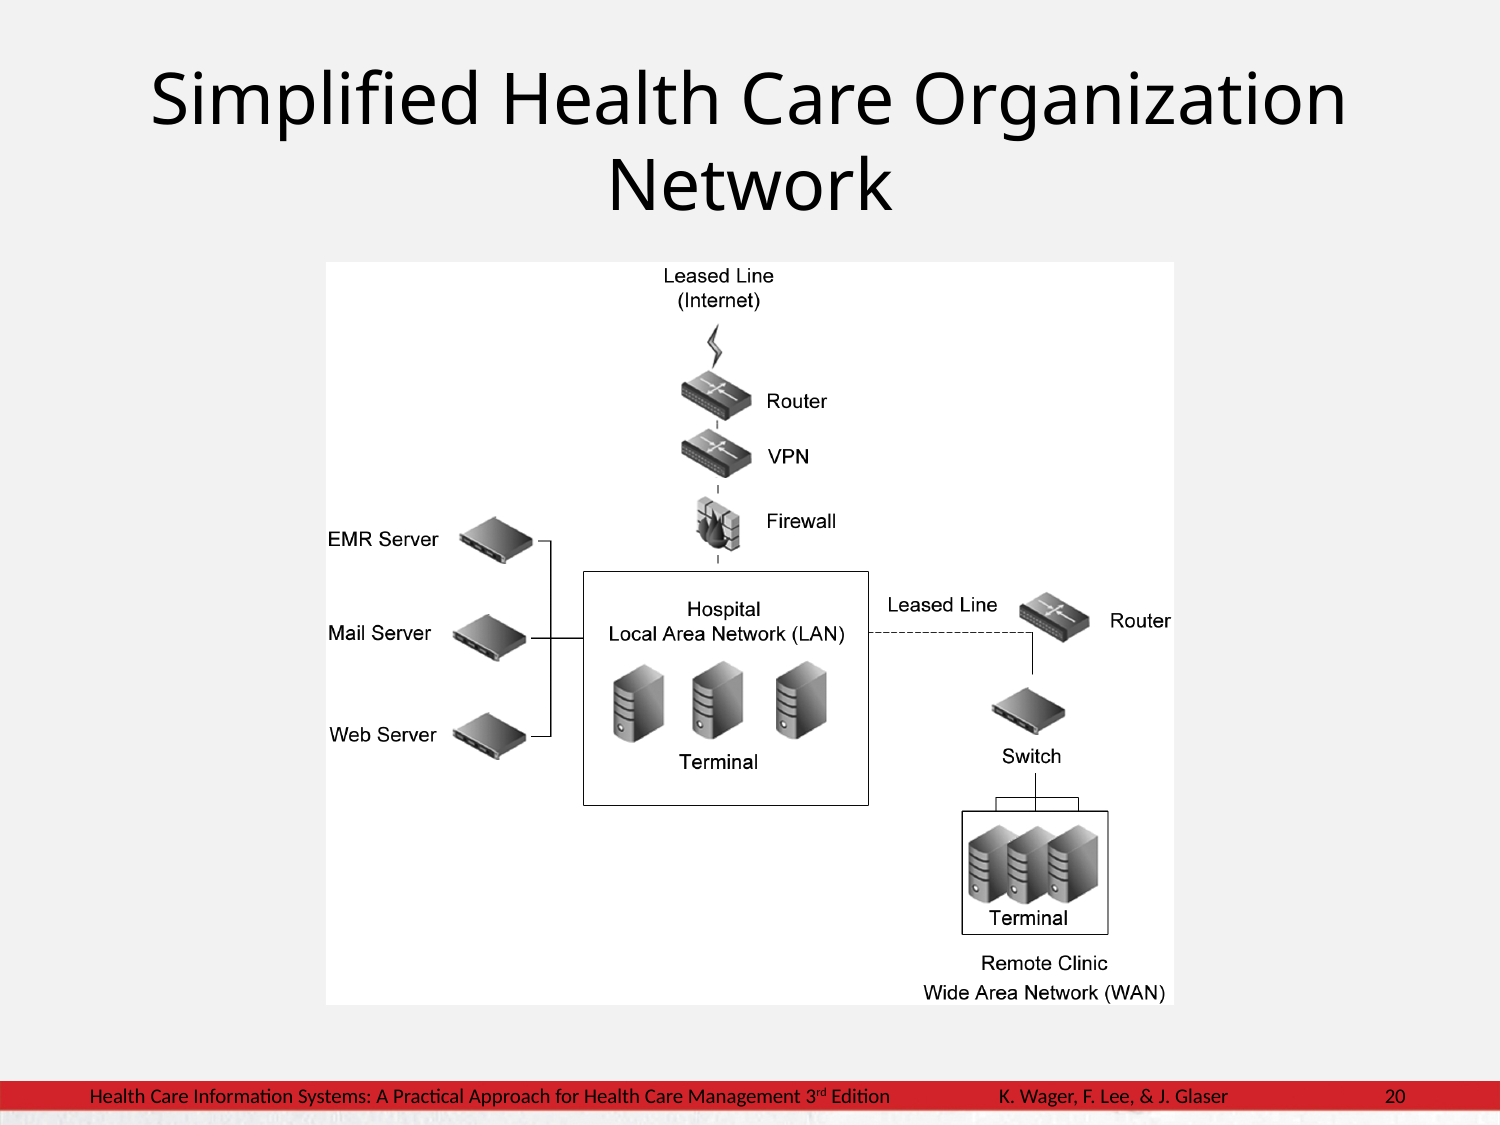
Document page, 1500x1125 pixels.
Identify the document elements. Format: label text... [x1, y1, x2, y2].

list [325, 262, 1175, 1006]
title Simplified Health Care Organization Network [75, 45, 1425, 233]
picture [0, 1081, 1500, 1125]
